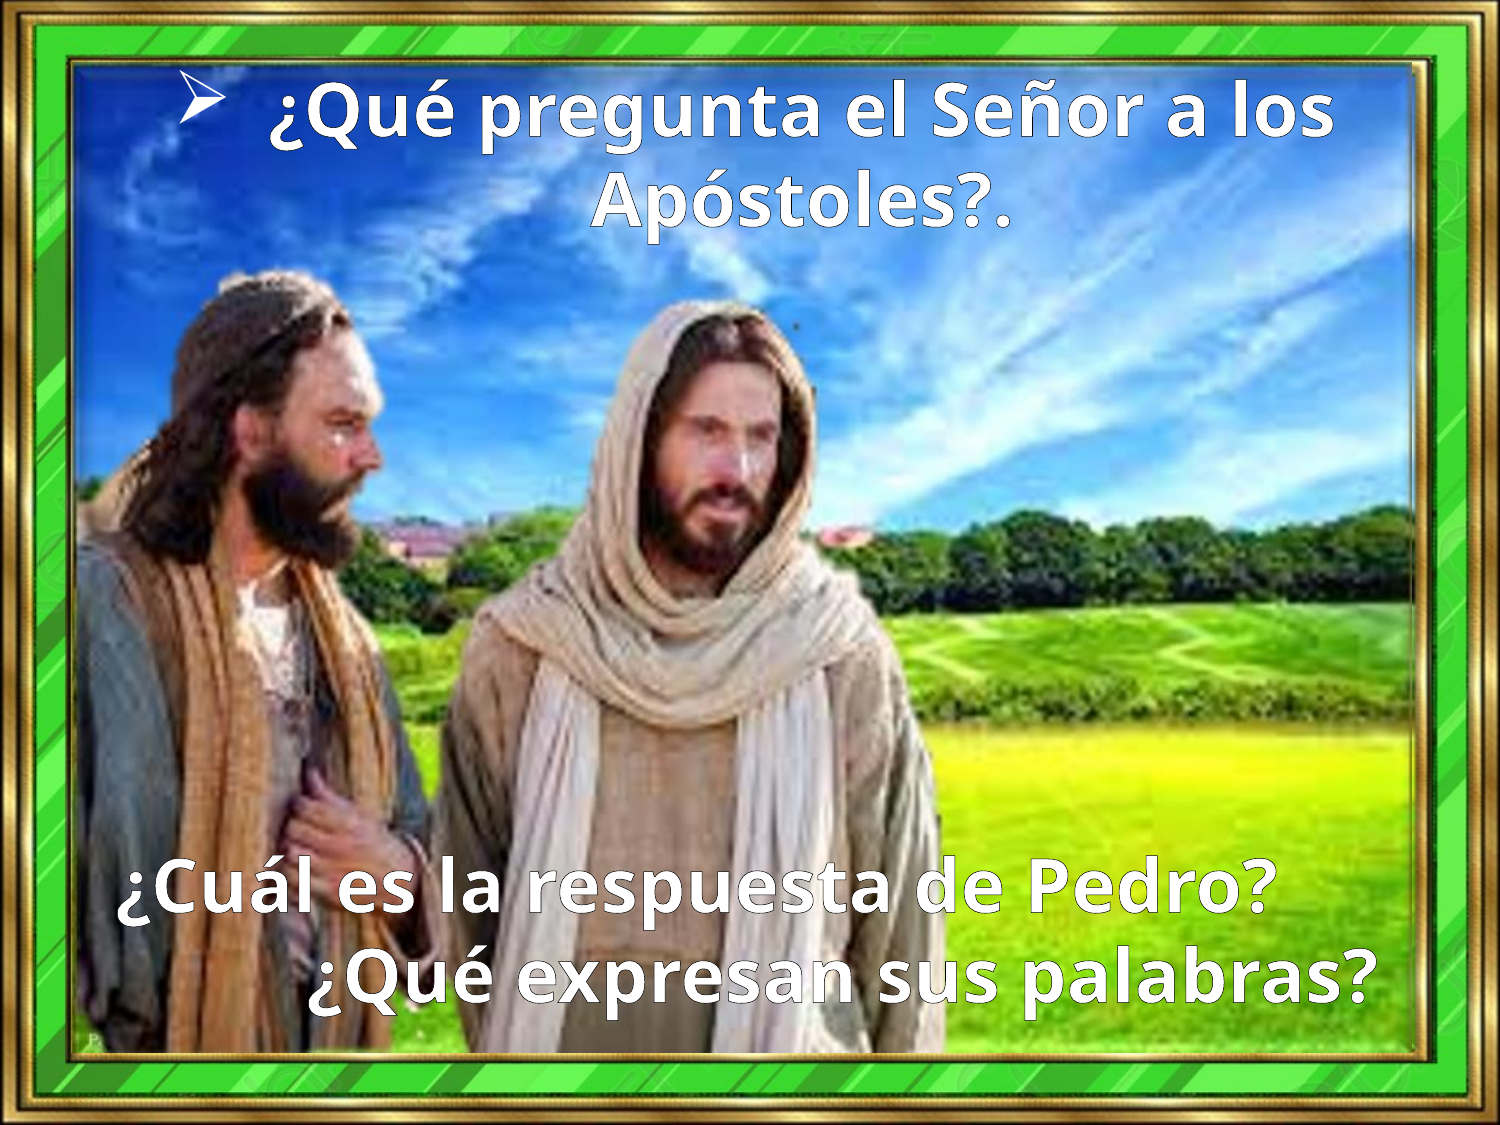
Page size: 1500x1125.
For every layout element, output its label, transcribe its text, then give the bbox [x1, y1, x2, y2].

picture [0, 0, 1500, 1125]
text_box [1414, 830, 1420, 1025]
text_box ¿Qué pregunta el Señor a los Apóstoles?. [90, 53, 1420, 249]
